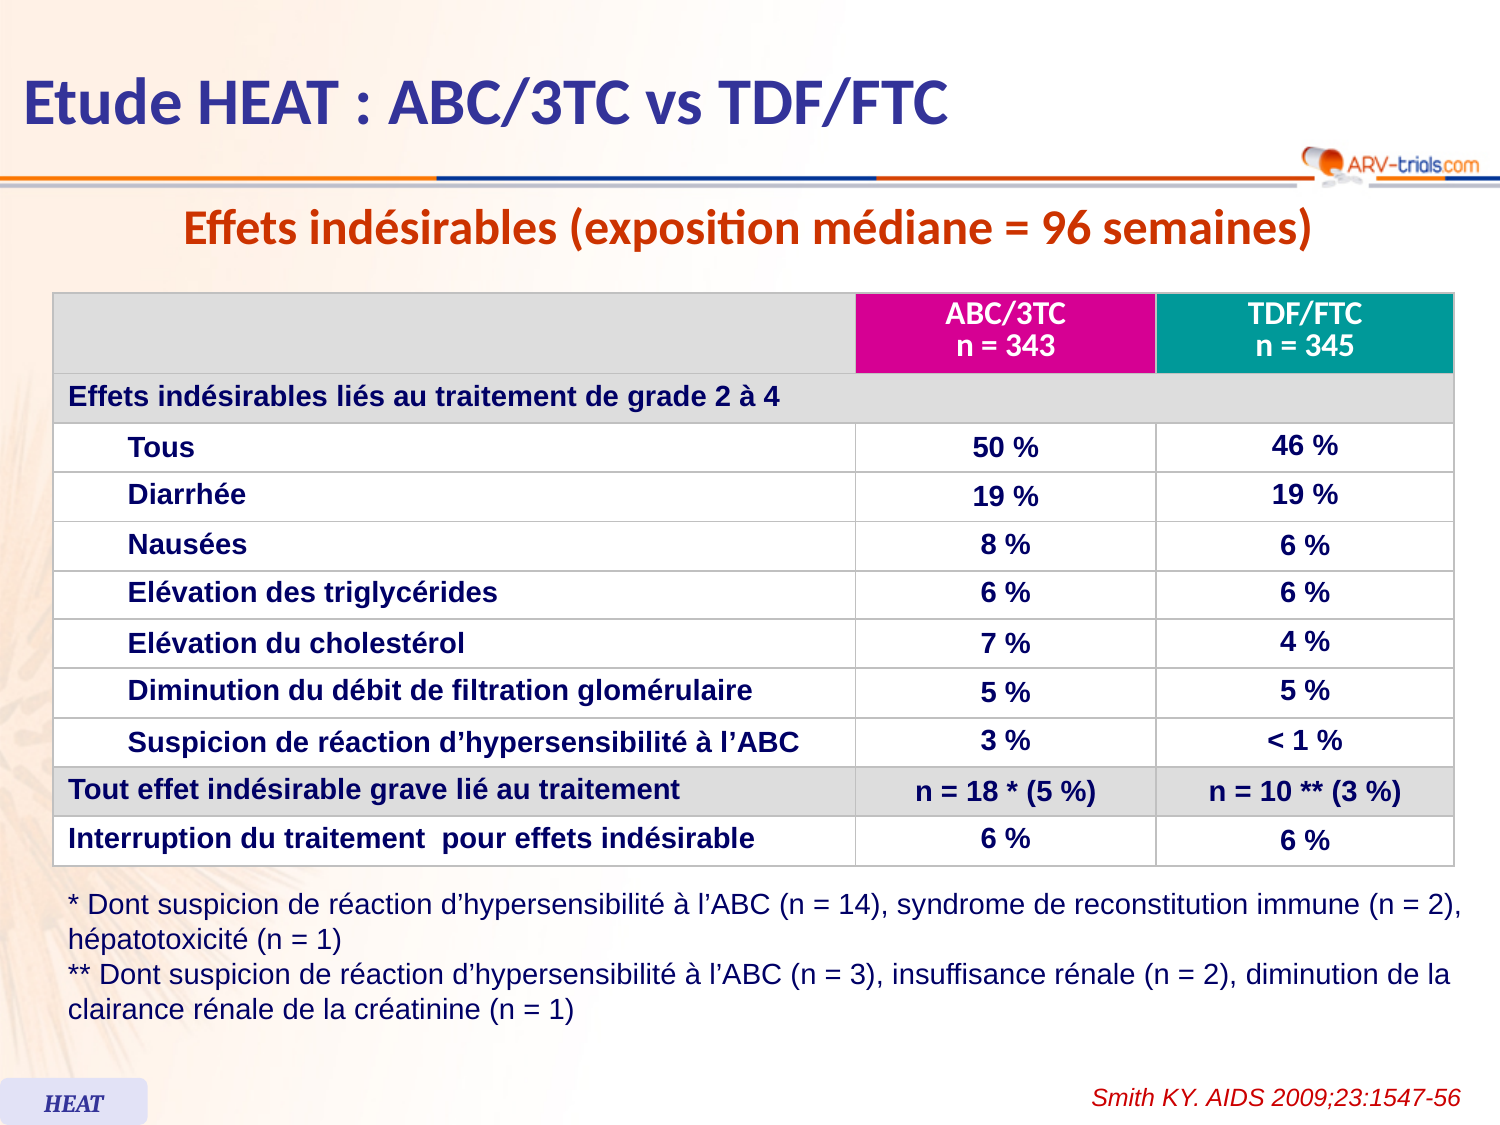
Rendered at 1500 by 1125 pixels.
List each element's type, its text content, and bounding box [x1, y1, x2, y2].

text_box * Dont suspicion de réaction d’hypersensibilité à l’ABC (n = 14), syndrome de reconstitution immune (n = 2), hépatotoxicité (n = 1) ** Dont suspicion de réaction d’hypersensibilité à l’ABC (n = 3), insuffisance rénale (n = 2), diminution de la clairance rénale de la créatinine (n = 1) [53, 877, 1491, 1033]
text_box Smith KY. AIDS 2009;23:1547-56 [1076, 1073, 1478, 1119]
table_cell 6 % [856, 572, 1155, 618]
table_cell 46 % [1157, 424, 1453, 471]
table_cell Elévation du cholestérol [54, 620, 855, 667]
table_header TDF/FTC n = 345 [1157, 294, 1453, 373]
table_cell Suspicion de réaction d’hypersensibilité à l’ABC [54, 719, 855, 766]
table_cell 6 % [856, 817, 1155, 865]
list Effets indésirables (exposition médiane = 96 semaines) [8, 186, 1489, 293]
table_cell 6 % [1157, 522, 1453, 570]
table_cell 19 % [1157, 473, 1453, 521]
table_cell 6 % [1157, 572, 1453, 618]
table_cell 5 % [1157, 669, 1453, 717]
table_cell Elévation des triglycérides [54, 572, 855, 618]
table_cell Interruption du traitement pour effets indésirable [54, 817, 855, 865]
table_cell Diarrhée [54, 473, 855, 521]
table_cell Diminution du débit de filtration glomérulaire [54, 669, 855, 717]
table_cell Nausées [54, 522, 855, 570]
table_cell 50 % [856, 424, 1155, 471]
picture [0, 0, 1500, 1125]
table_cell n = 18 * (5 %) [856, 768, 1155, 815]
table_cell 8 % [856, 522, 1155, 570]
table_cell < 1 % [1157, 719, 1453, 766]
table_cell 5 % [856, 669, 1155, 717]
table_cell Effets indésirables liés au traitement de grade 2 à 4 [54, 374, 1453, 422]
table_header ABC/3TC n = 343 [856, 294, 1155, 373]
table_cell Tous [54, 424, 855, 471]
title Etude HEAT : ABC/3TC vs TDF/FTC [8, 6, 1353, 186]
table_cell n = 10 ** (3 %) [1157, 768, 1453, 815]
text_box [0, 1077, 148, 1125]
table_cell 19 % [856, 473, 1155, 521]
table_header [54, 294, 855, 373]
table_cell 7 % [856, 620, 1155, 667]
table_cell 6 % [1157, 817, 1453, 865]
table_cell 3 % [856, 719, 1155, 766]
table_cell Tout effet indésirable grave lié au traitement [54, 768, 855, 815]
table_cell 4 % [1157, 620, 1453, 667]
